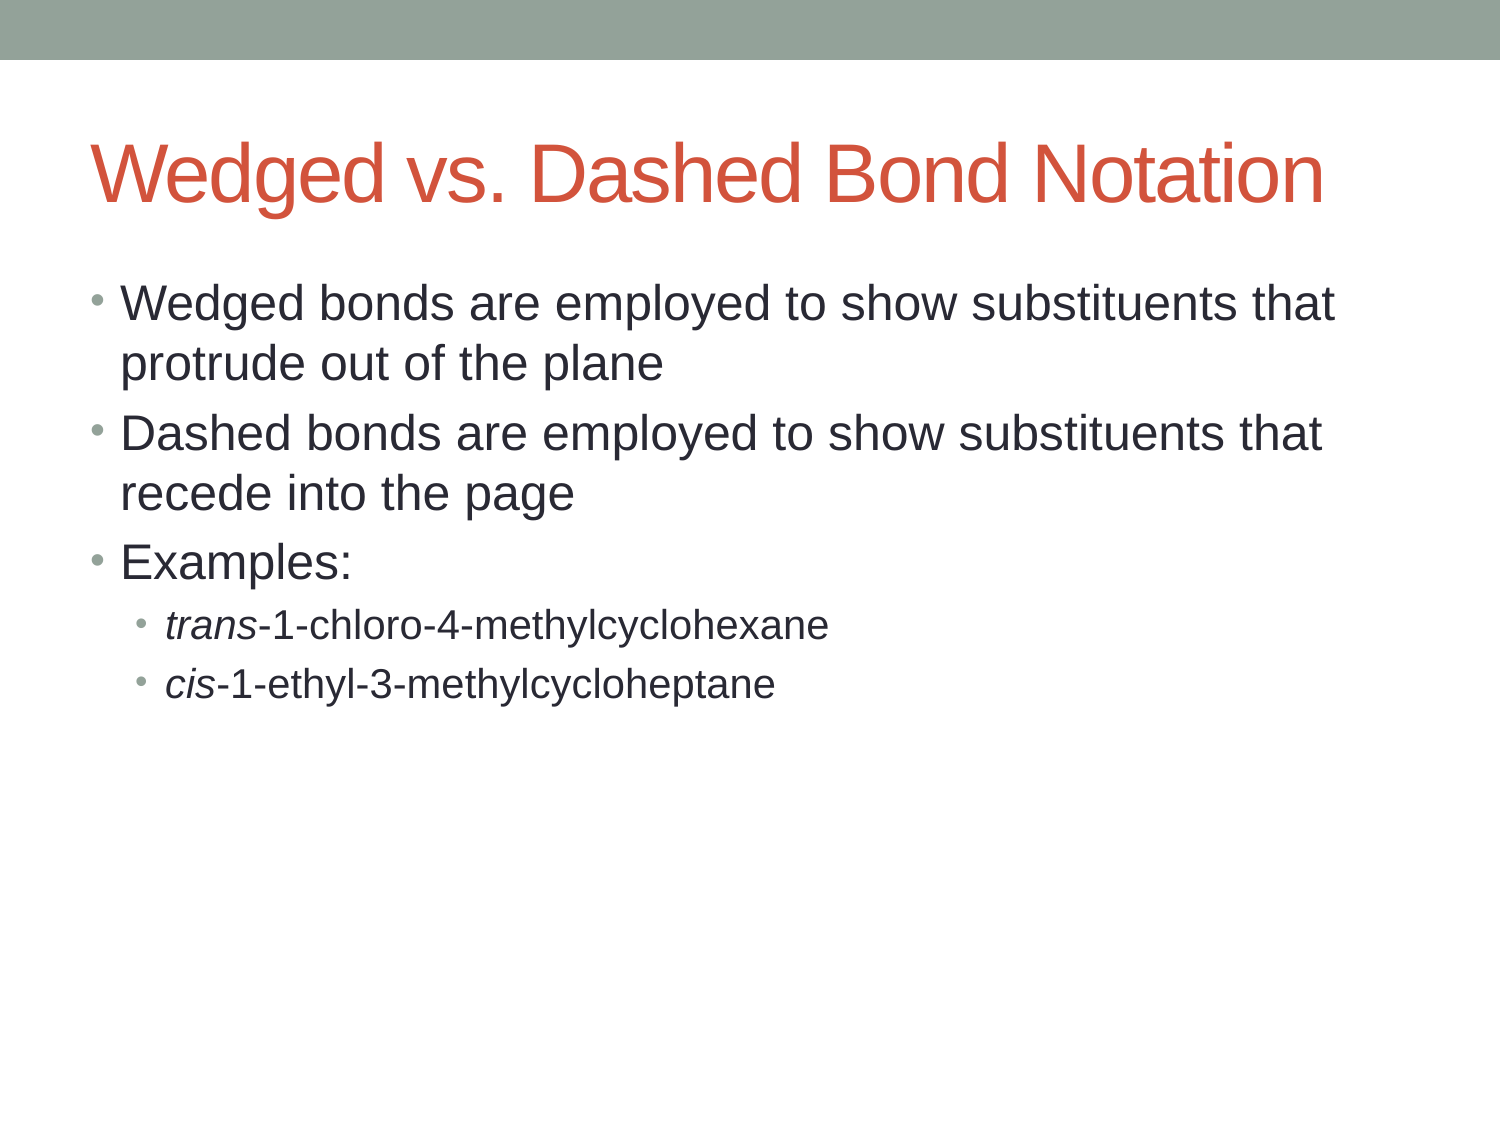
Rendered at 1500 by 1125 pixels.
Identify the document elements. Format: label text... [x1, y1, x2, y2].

title Wedged vs. Dashed Bond Notation [75, 87, 1425, 250]
list Wedged bonds are employed to show substituents that protrude out of the plane Dashed bonds are employed to show substituents that recede into the page Examples: trans-1-chloro-4-methylcyclohexane cis-1-ethyl-3-methylcycloheptane [75, 262, 1425, 1063]
